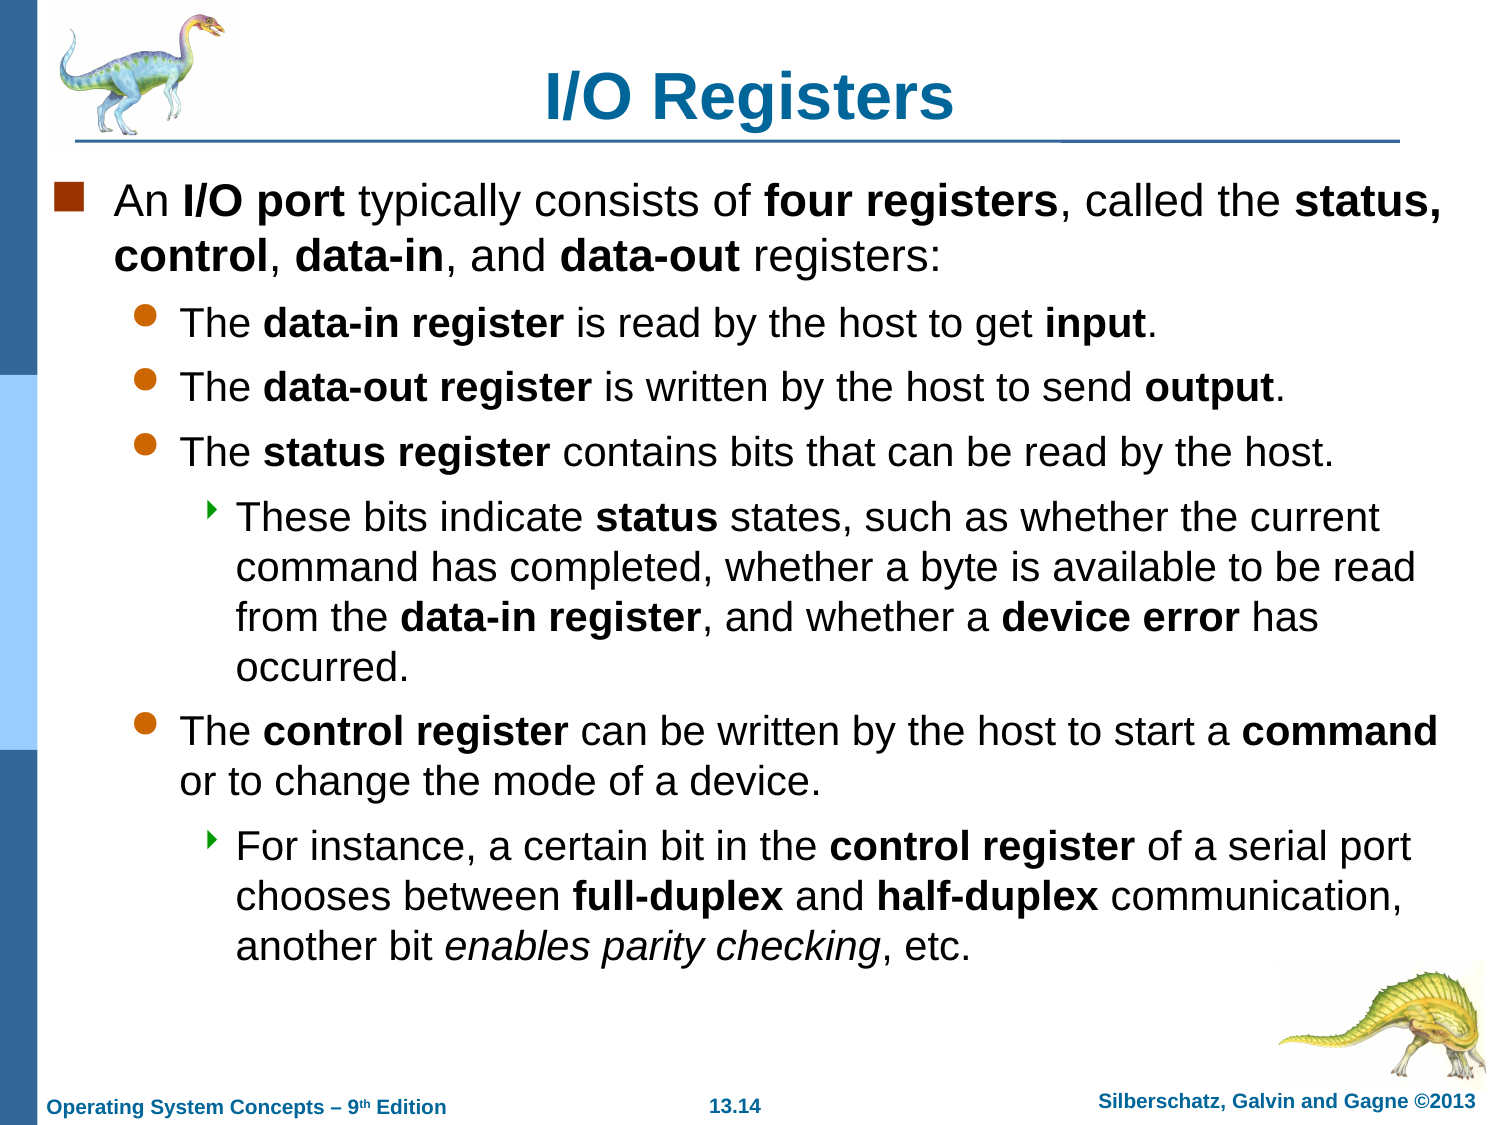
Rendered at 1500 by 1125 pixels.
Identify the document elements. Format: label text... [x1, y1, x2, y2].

title I/O Registers [74, 45, 1426, 141]
picture [1275, 959, 1486, 1090]
picture [46, 0, 243, 149]
list An I/O port typically consists of four registers, called the status, control, data-in, and data-out registers: The data-in register is read by the host to get input. The data-out register is written by the host to send output. The status register contains bits that can be read by the host. These bits indicate status states, such as whether the current command has completed, whether a byte is available to be read from the data-in register, and whether a device error has occurred. The control register can be written by the host to start a command or to change the mode of a device. For instance, a certain bit in the control register of a serial port chooses between full-duplex and half-duplex communication, another bit enables parity checking, etc. [42, 163, 1483, 946]
